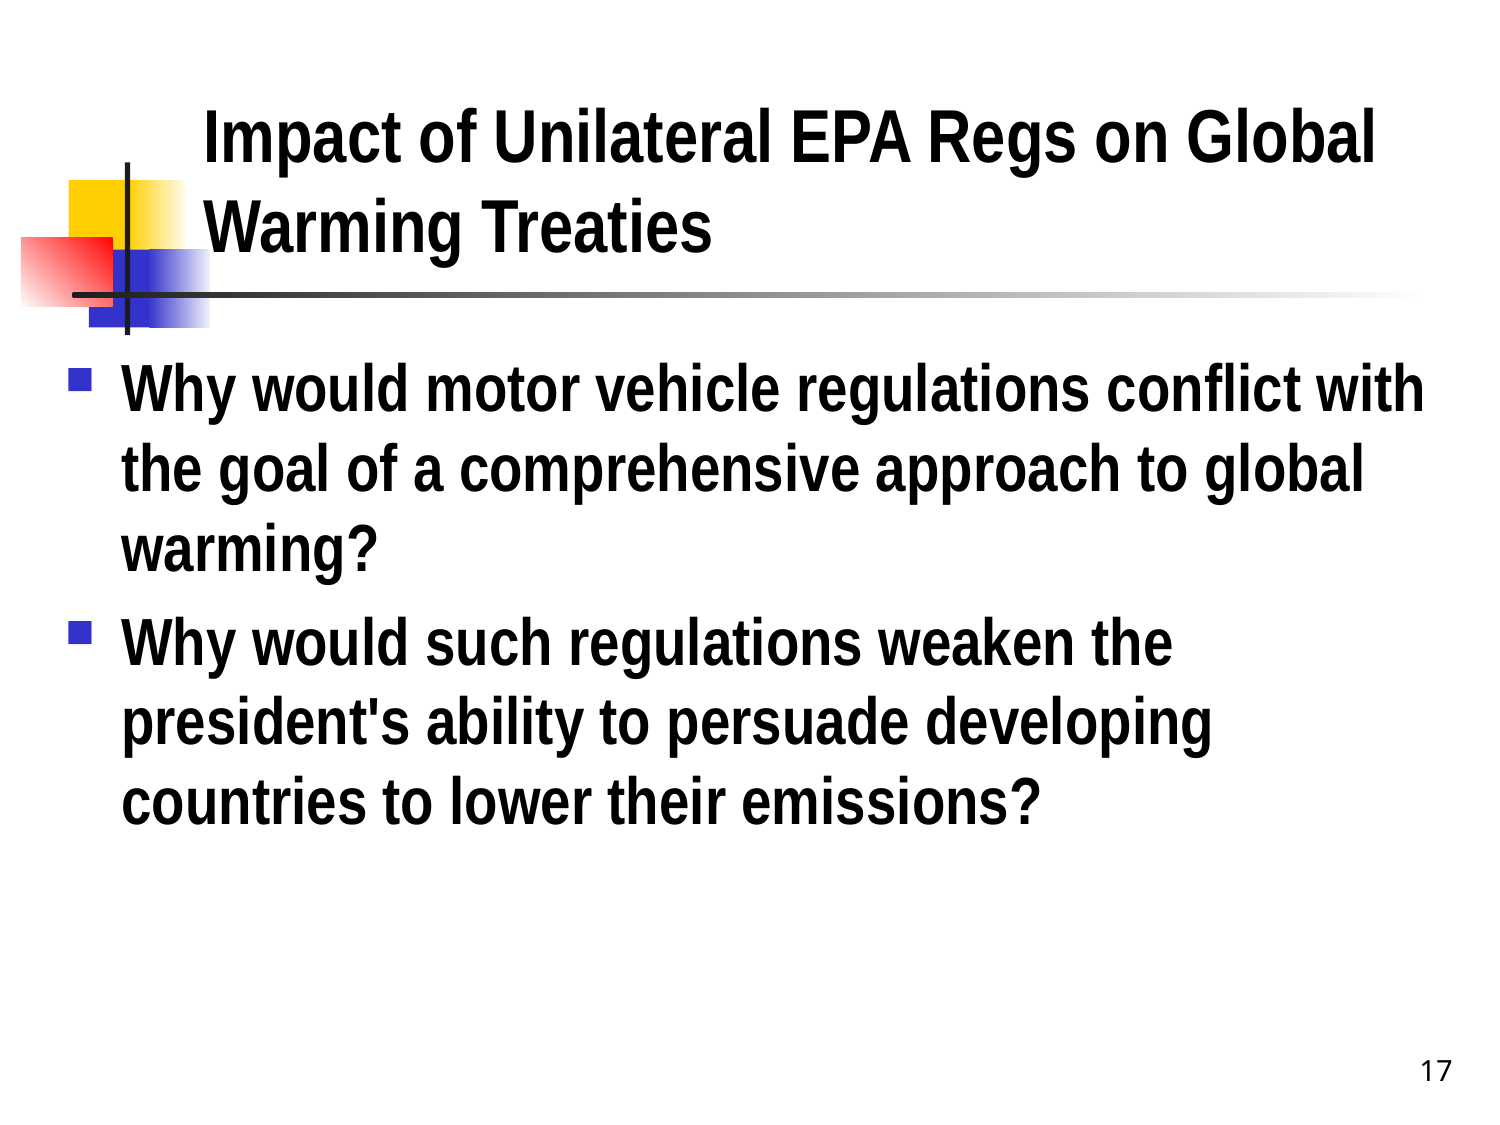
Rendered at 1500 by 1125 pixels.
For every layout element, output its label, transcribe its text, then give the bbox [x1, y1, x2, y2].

title Impact of Unilateral EPA Regs on Global Warming Treaties [188, 35, 1468, 275]
list Why would motor vehicle regulations conflict with the goal of a comprehensive approach to global warming? Why would such regulations weaken the president's ability to persuade developing countries to lower their emissions? [50, 337, 1450, 1075]
slide_number 17 [1155, 1024, 1468, 1100]
